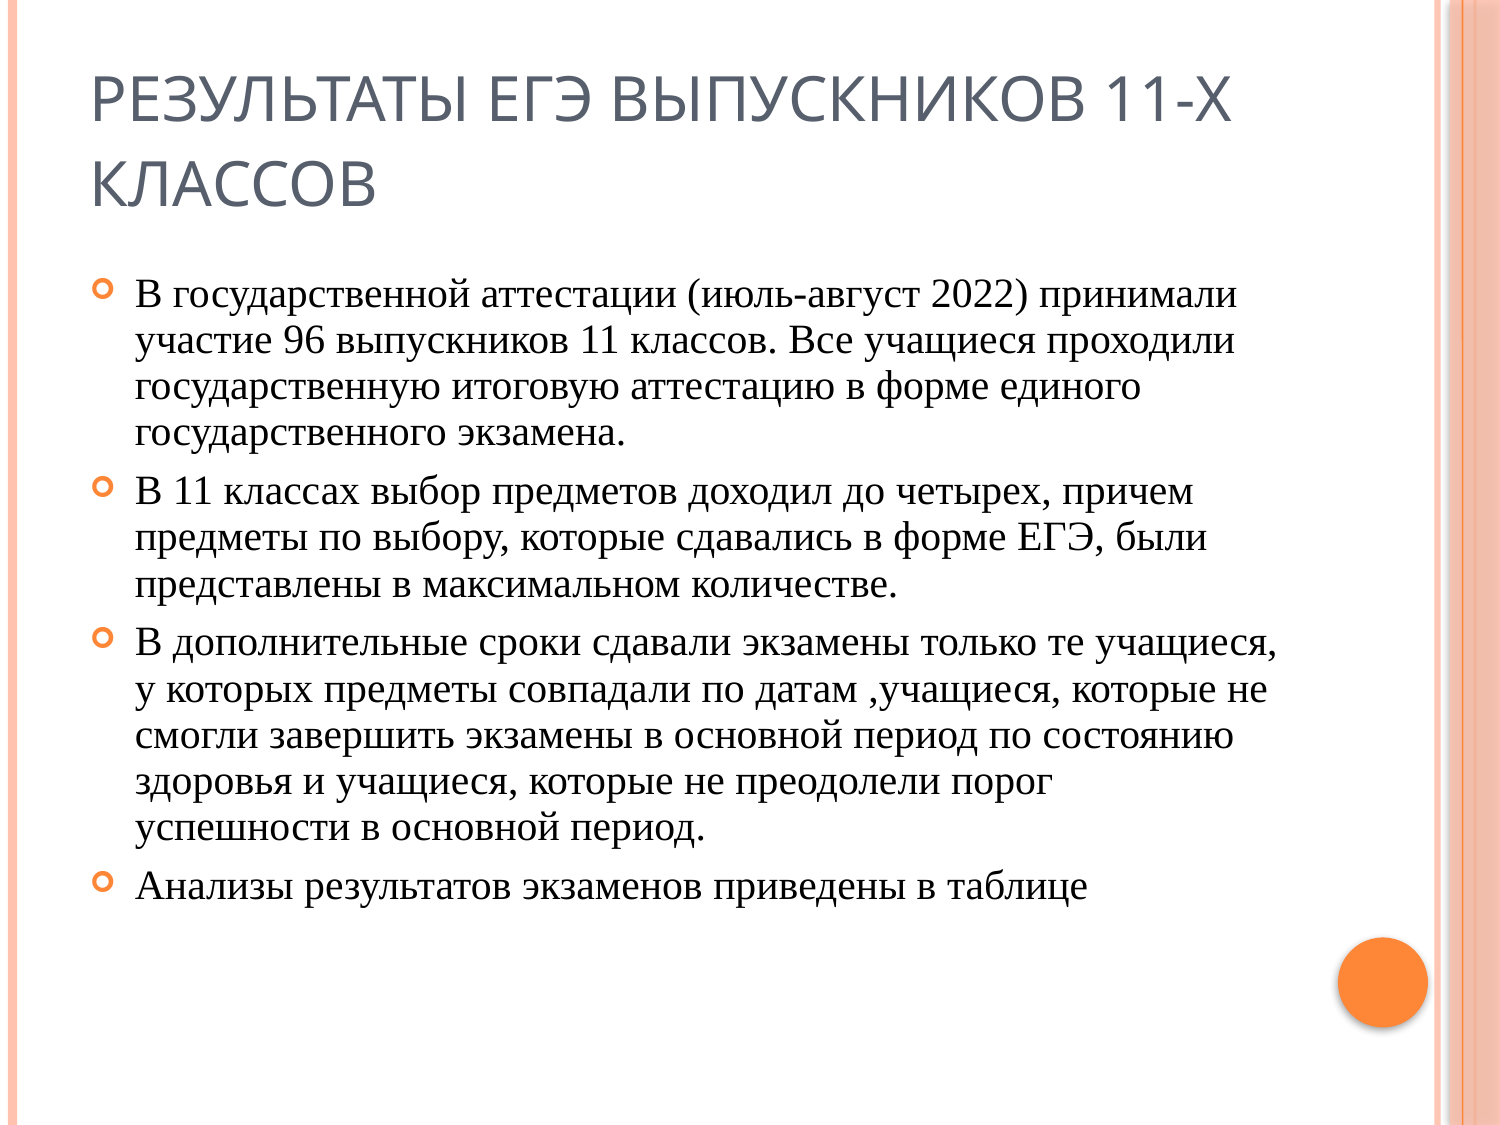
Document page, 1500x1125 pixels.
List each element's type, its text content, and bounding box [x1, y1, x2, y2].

list В государственной аттестации (июль-август 2022) принимали участие 96 выпускников 11 классов. Все учащиеся проходили государственную итоговую аттестацию в форме единого государственного экзамена. В 11 классах выбор предметов доходил до четырех, причем предметы по выбору, которые сдавались в форме ЕГЭ, были представлены в максимальном количестве. В дополнительные сроки сдавали экзамены только те учащиеся, у которых предметы совпадали по датам ,учащиеся, которые не смогли завершить экзамены в основной период по состоянию здоровья и учащиеся, которые не преодолели порог успешности в основной период. Анализы результатов экзаменов приведены в таблице [75, 262, 1300, 1062]
title Результаты ЕГЭ выпускников 11-х классов [75, 45, 1300, 233]
